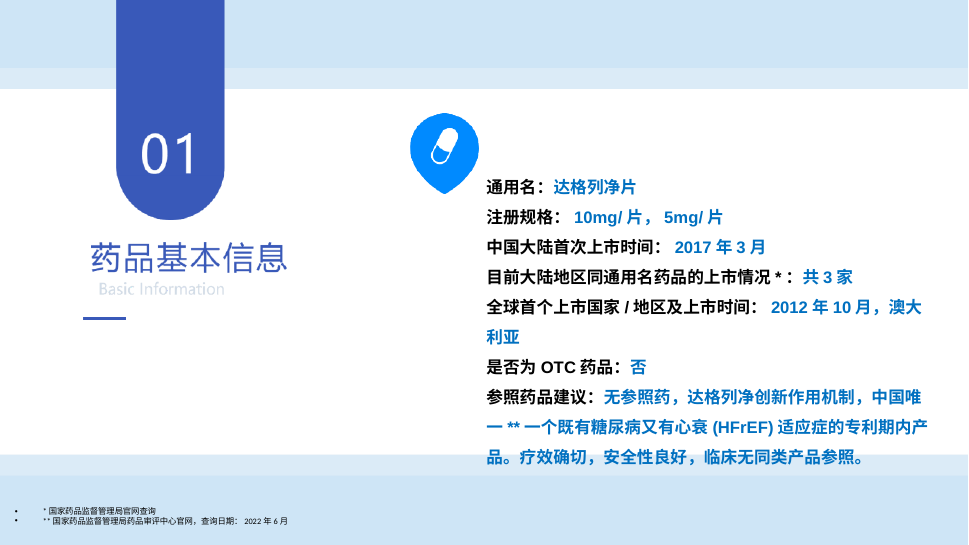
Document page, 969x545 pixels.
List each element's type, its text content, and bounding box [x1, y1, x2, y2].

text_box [83, 113, 485, 320]
text_box *国家药品监督管理局官网查询 **国家药品监督管理局药品审评中心官网，查询日期：2022年6月 [0, 498, 964, 545]
picture [0, 0, 968, 545]
text_box 通用名：达格列净片 注册规格：10mg/片，5mg/片 中国大陆首次上市时间：2017年3月 目前大陆地区同通用名药品的上市情况*：共3家 全球首个上市国家/地区及上市时间：2012年10月，澳大利亚 是否为OTC药品：否 参照药品建议：无参照药，达格列净创新作用机制，中国唯一**一个既有糖尿病又有心衰(HFrEF)适应症的专利期内产品。疗效确切，安全性良好，临床无同类产品参照。 [471, 159, 951, 474]
